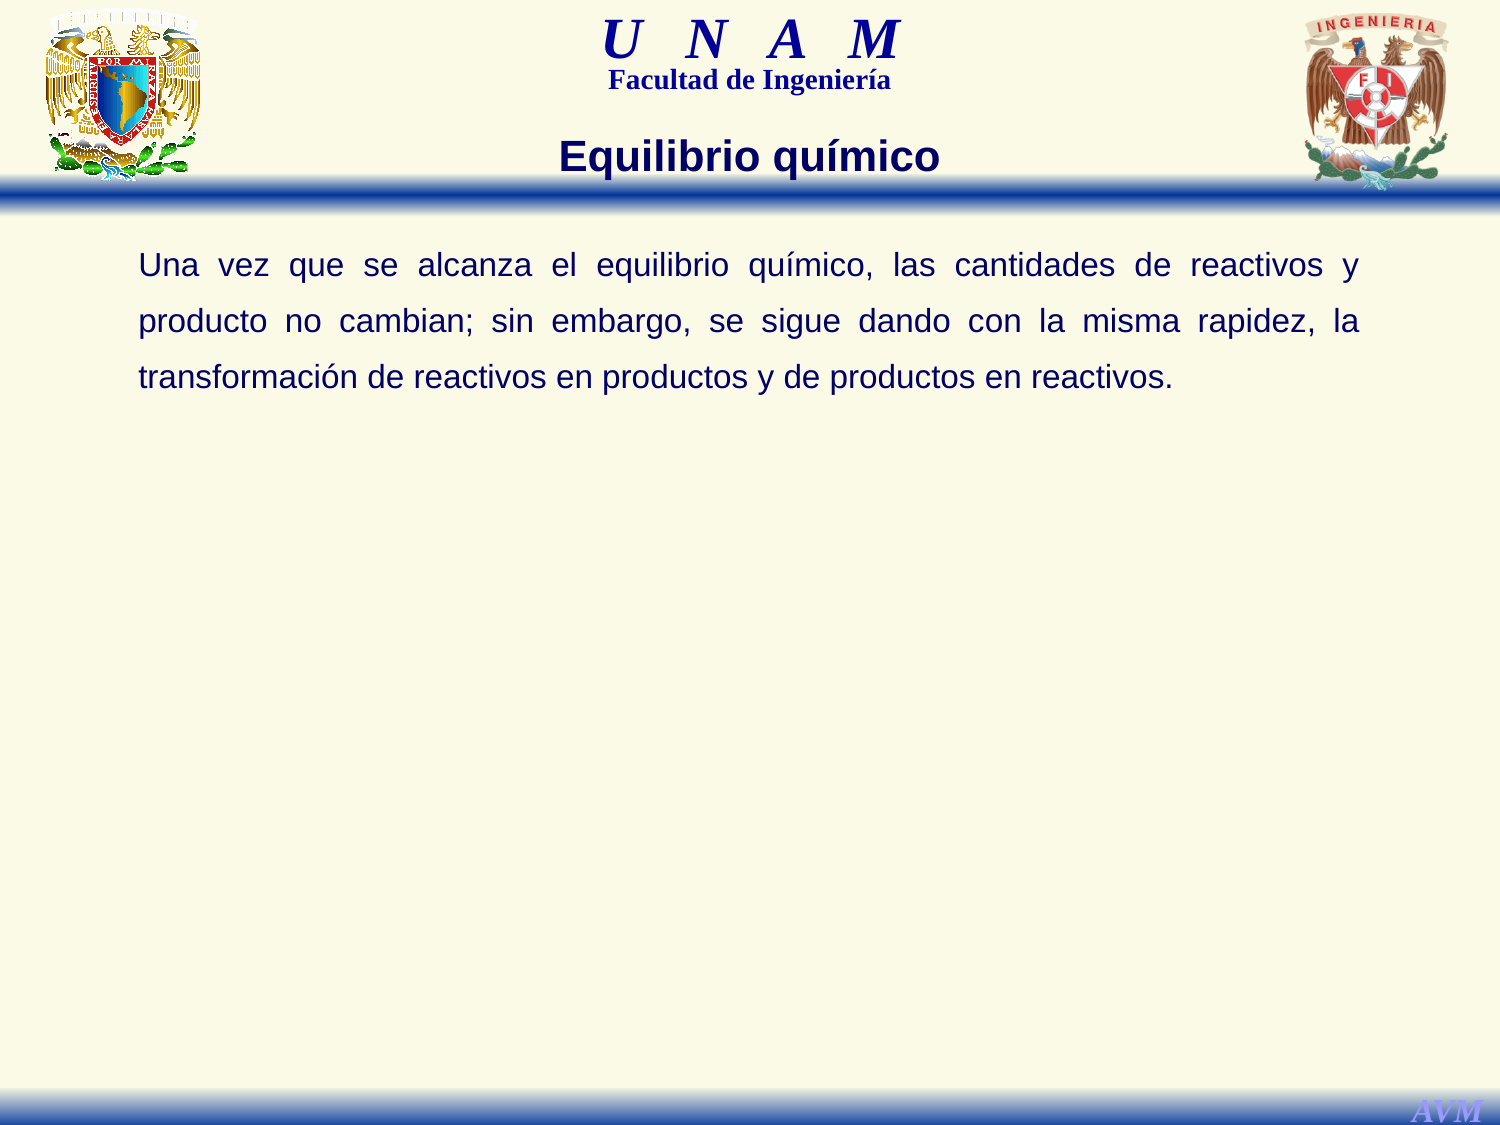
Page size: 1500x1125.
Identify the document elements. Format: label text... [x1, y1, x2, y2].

text_box Equilibrio químico [543, 119, 956, 188]
picture [46, 8, 200, 181]
text_box Una vez que se alcanza el equilibrio químico, las cantidades de reactivos y producto no cambian; sin embargo, se sigue dando con la misma rapidez, la transformación de reactivos en productos y de productos en reactivos. [123, 219, 1377, 403]
picture [1299, 5, 1453, 198]
